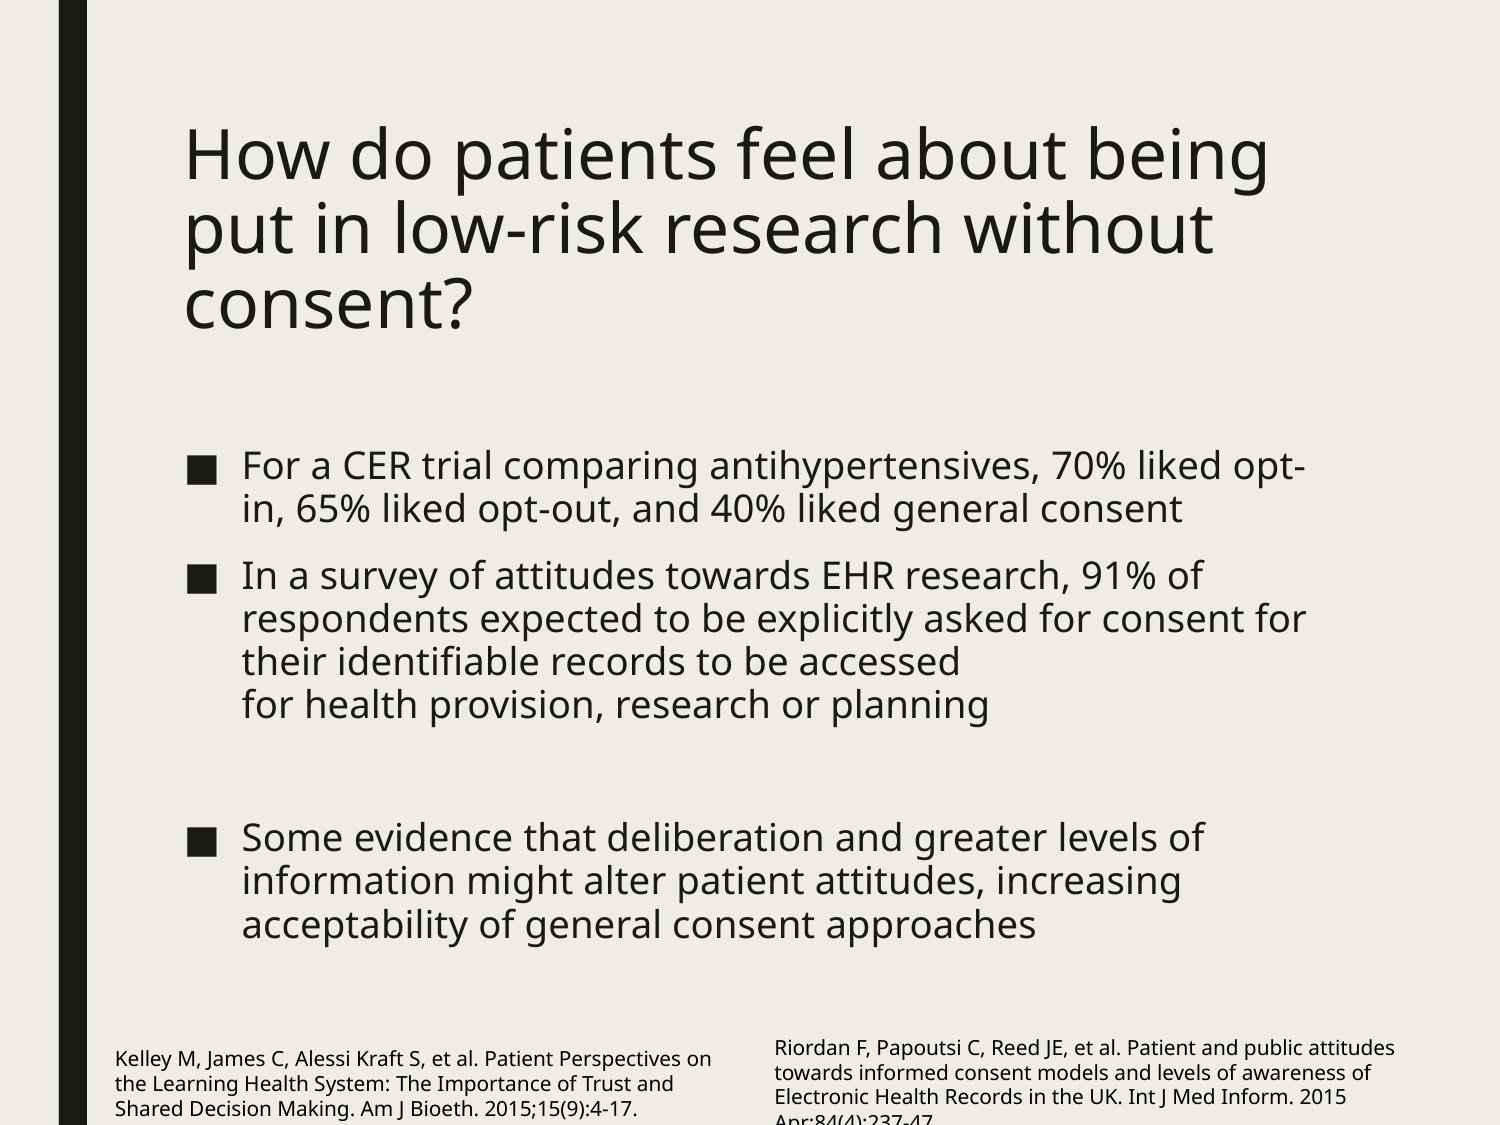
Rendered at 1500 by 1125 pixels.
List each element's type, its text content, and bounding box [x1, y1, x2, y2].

list For a CER trial comparing antihypertensives, 70% liked opt-in, 65% liked opt-out, and 40% liked general consent In a survey of attitudes towards EHR research, 91% of respondents expected to be explicitly asked for consent for their identifiable records to be accessed for health provision, research or planning Some evidence that deliberation and greater levels of information might alter patient attitudes, increasing acceptability of general consent approaches [168, 437, 1351, 963]
title How do patients feel about being put in low-risk research without consent? [168, 112, 1351, 357]
text_box Riordan F, Papoutsi C, Reed JE, et al. Patient and public attitudes towards informed consent models and levels of awareness of Electronic Health Records in the UK. Int J Med Inform. 2015 Apr;84(4):237-47. [759, 1026, 1450, 1125]
text_box Kelley M, James C, Alessi Kraft S, et al. Patient Perspectives on the Learning Health System: The Importance of Trust and Shared Decision Making. Am J Bioeth. 2015;15(9):4-17. [99, 1038, 759, 1125]
